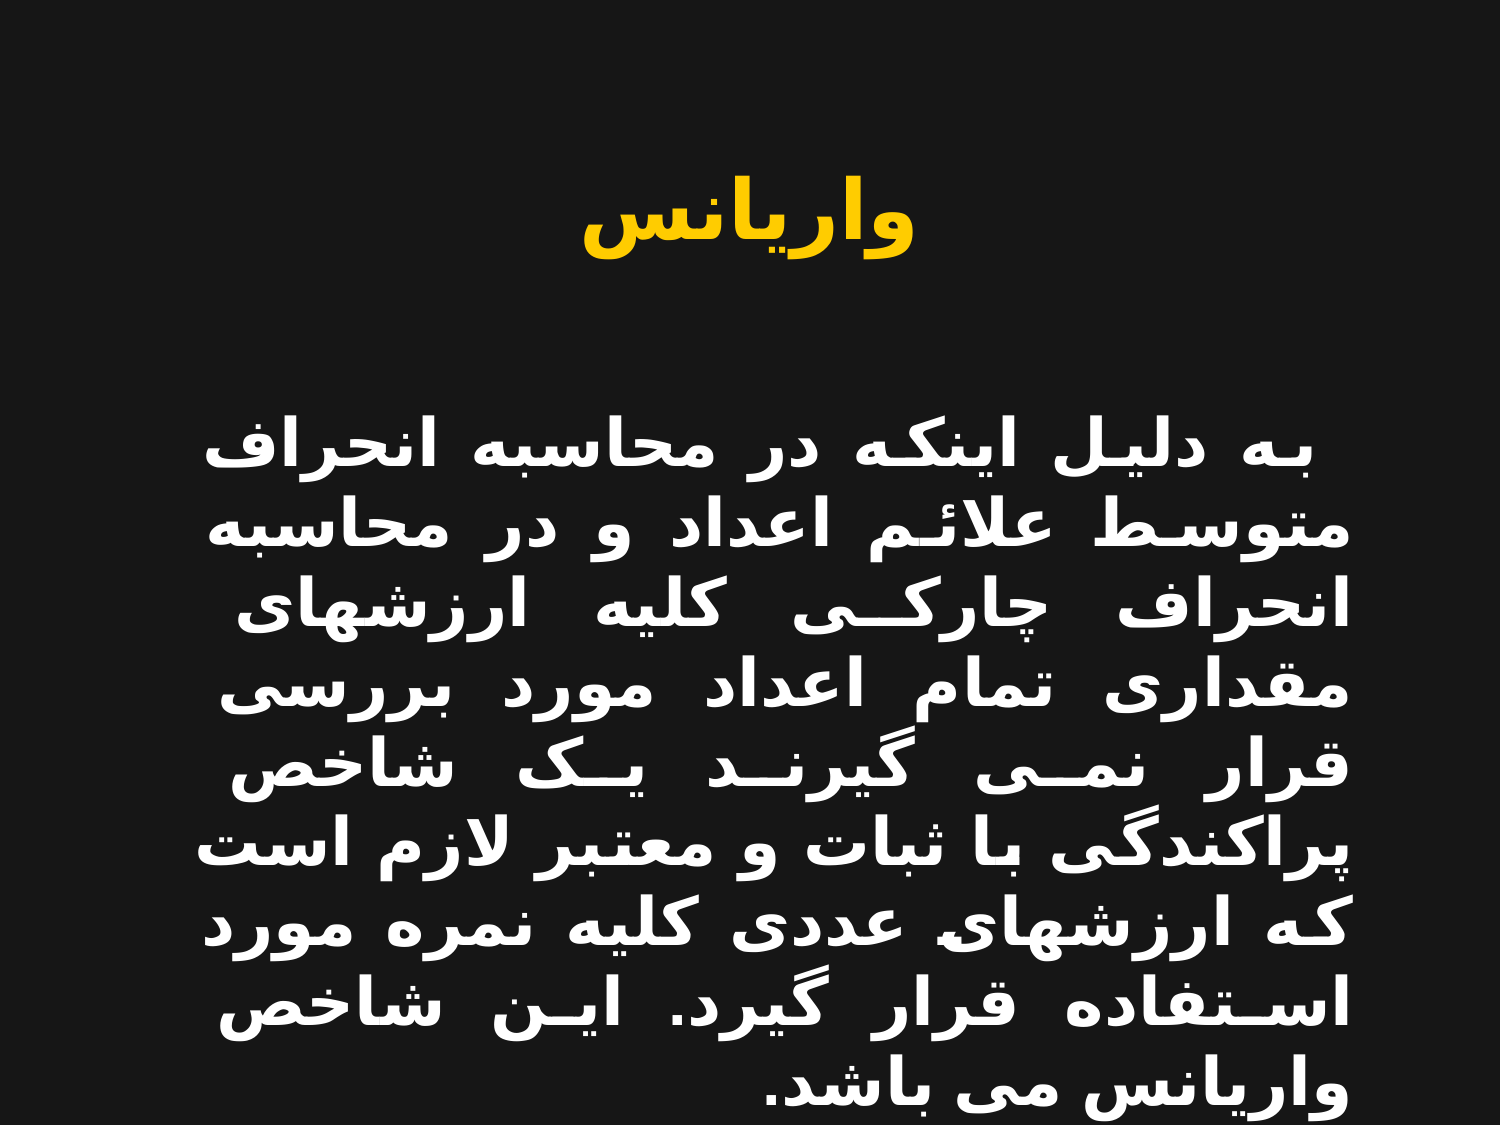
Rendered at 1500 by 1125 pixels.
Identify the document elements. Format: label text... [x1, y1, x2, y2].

title واریانس [74, 74, 1426, 338]
list به دلیل اینکه در محاسبه انحراف متوسط علائم اعداد و در محاسبه انحراف چارکی کلیه ارزشهای مقداری تمام اعداد مورد بررسی قرار نمی گیرند یک شاخص پراکندگی با ثبات و معتبر لازم است که ارزشهای عددی کلیه نمره مورد استفاده قرار گیرد. این شاخص واریانس می باشد. [174, 391, 1426, 847]
